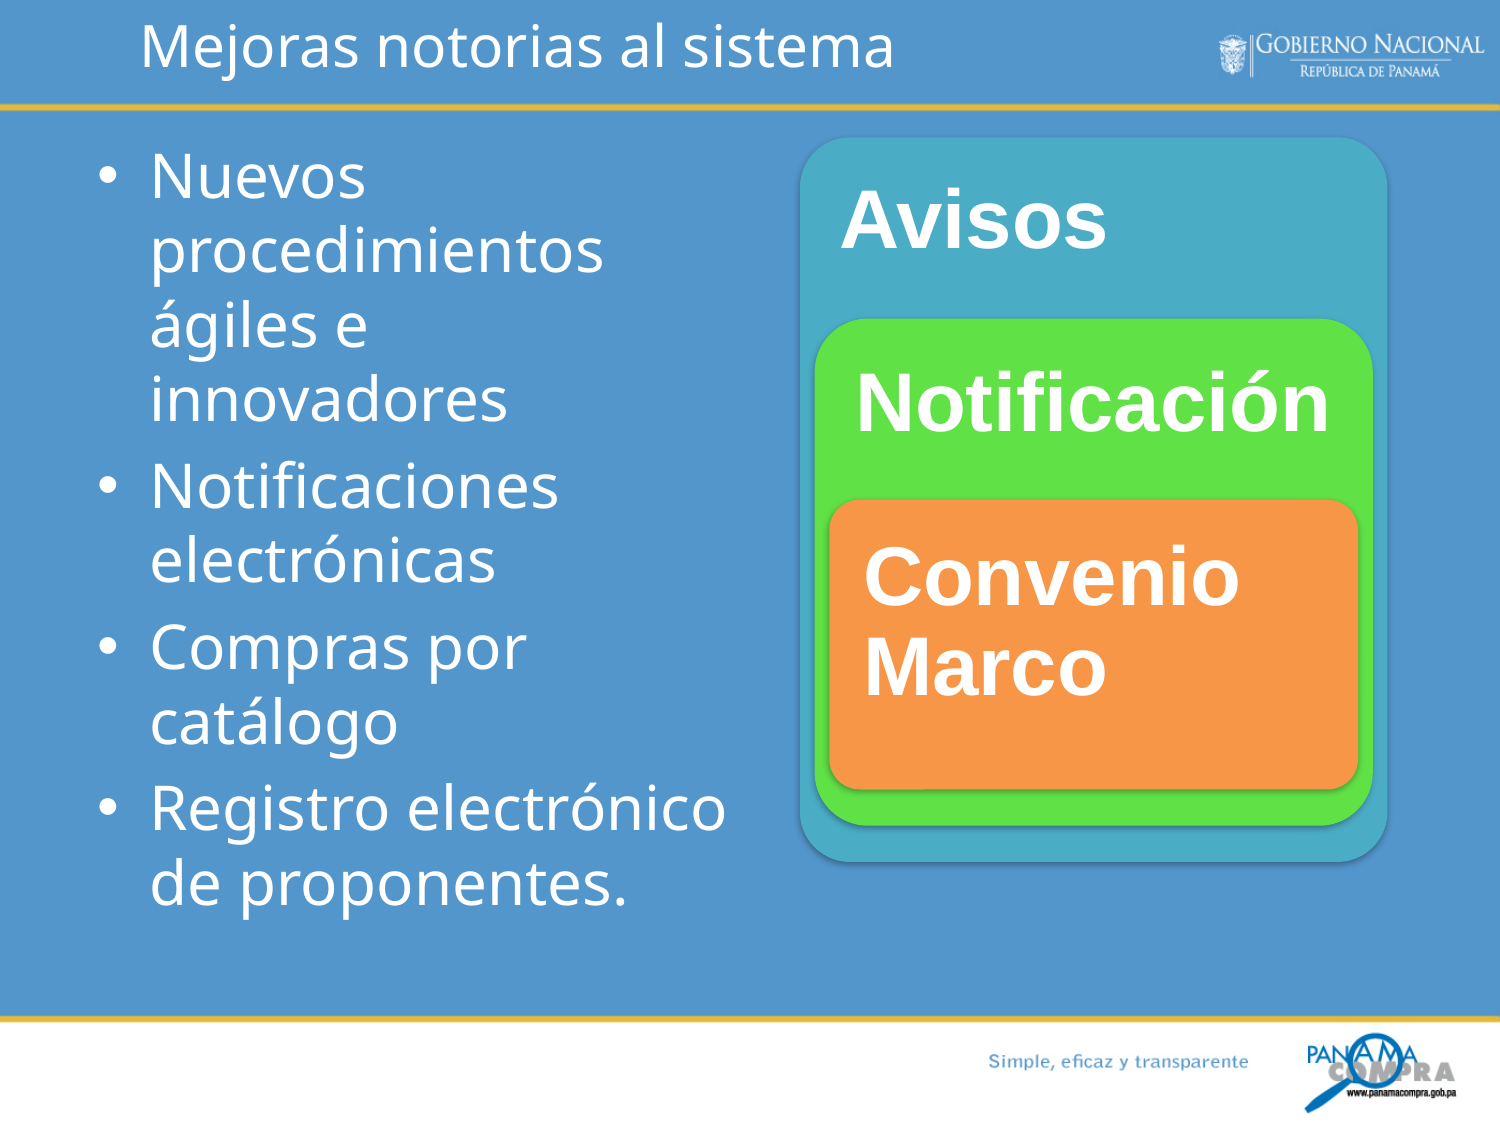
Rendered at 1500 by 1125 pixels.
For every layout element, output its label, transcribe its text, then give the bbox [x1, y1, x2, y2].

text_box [799, 137, 1388, 863]
list Nuevos procedimientos ágiles e innovadores Notificaciones electrónicas Compras por catálogo Registro electrónico de proponentes. [81, 128, 745, 954]
title Mejoras notorias al sistema [0, 0, 1038, 88]
picture [0, 0, 1500, 1125]
